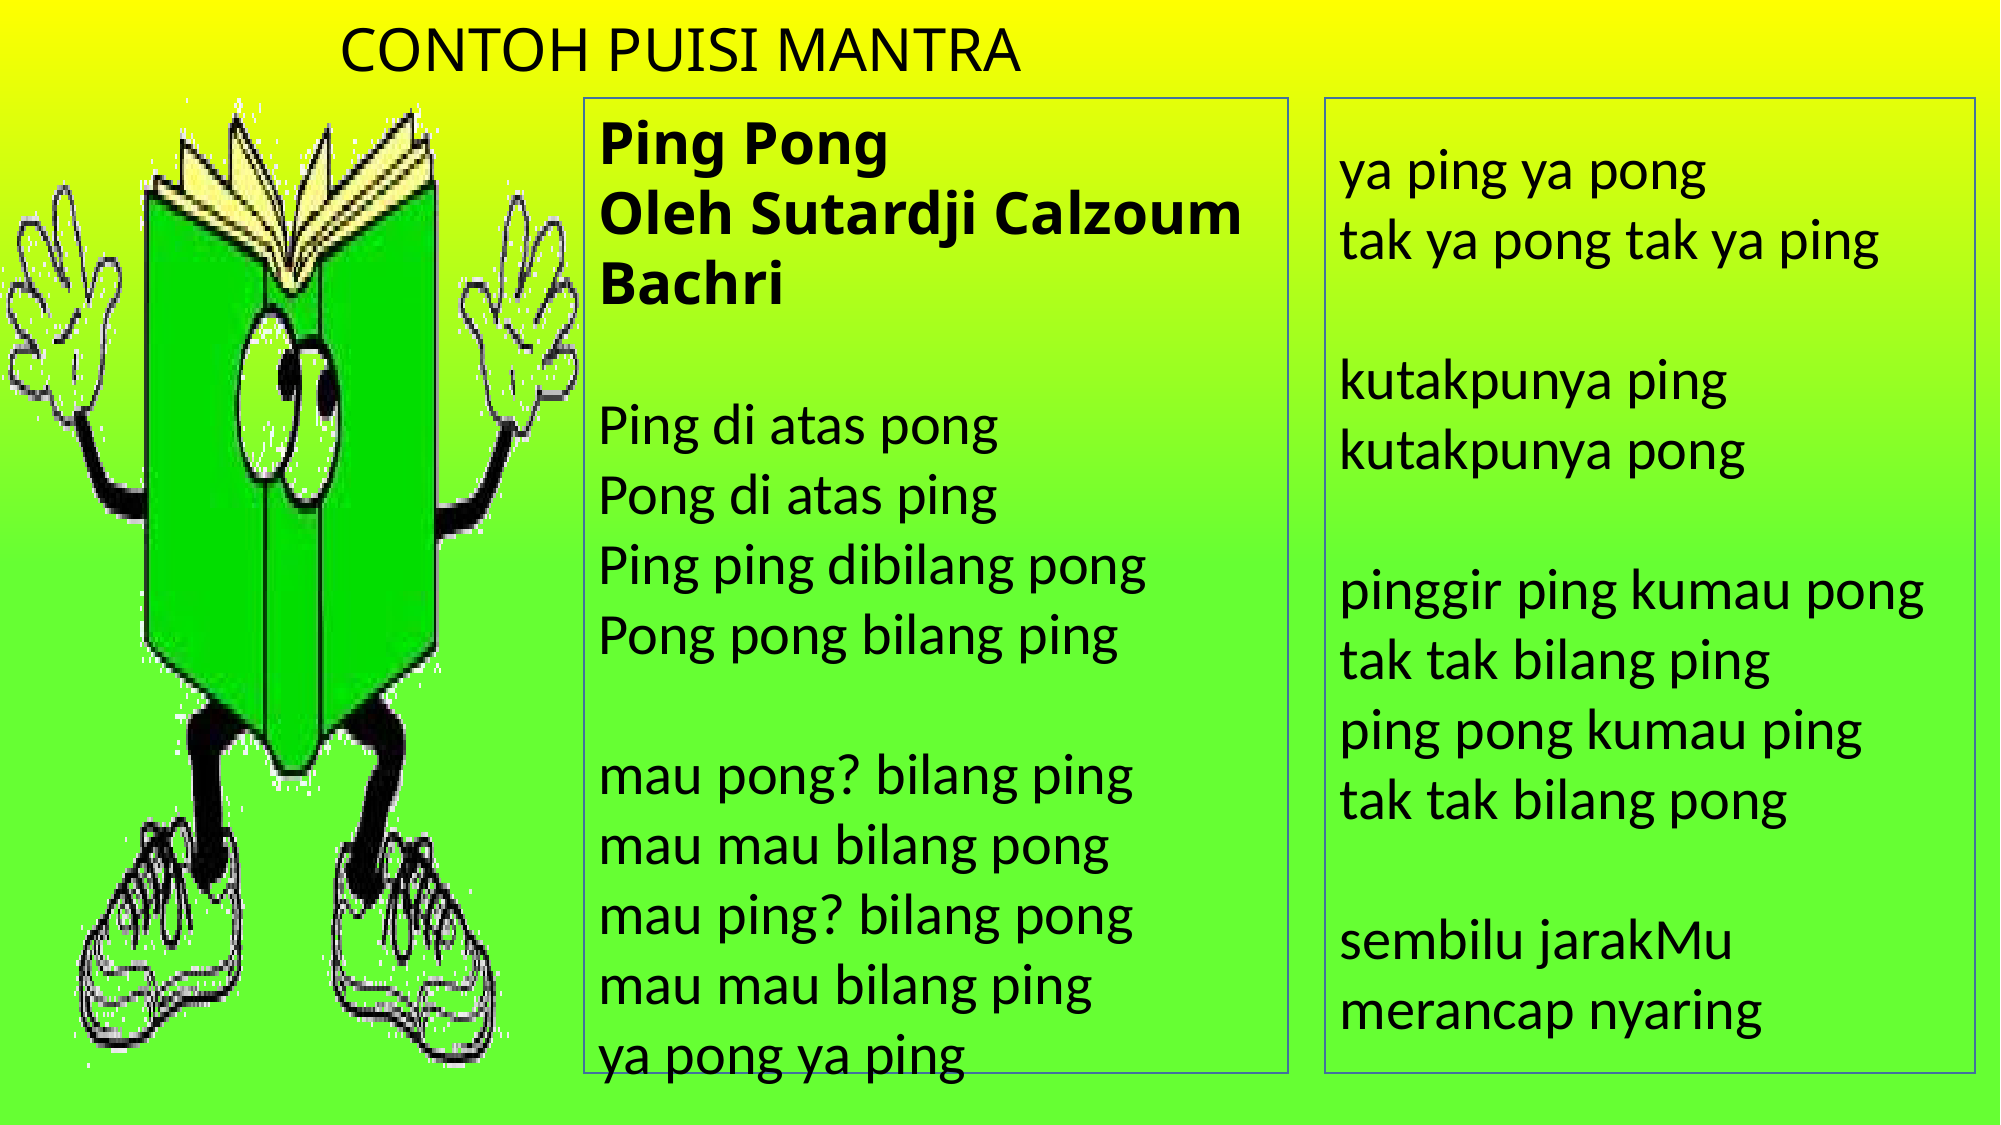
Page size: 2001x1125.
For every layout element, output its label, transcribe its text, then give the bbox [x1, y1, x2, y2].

text_box ya ping ya pong tak ya pong tak ya ping kutakpunya ping kutakpunya pong pinggir ping kumau pong tak tak bilang ping ping pong kumau ping tak tak bilang pong sembilu jarakMu merancap nyaring [1324, 97, 1976, 1074]
title CONTOH PUISI MANTRA [324, 12, 1675, 93]
picture [0, 98, 584, 1074]
text_box Ping Pong Oleh Sutardji Calzoum Bachri Ping di atas pong Pong di atas ping Ping ping dibilang pong Pong pong bilang ping mau pong? bilang ping mau mau bilang pong mau ping? bilang pong mau mau bilang ping ya pong ya ping [583, 97, 1289, 1074]
